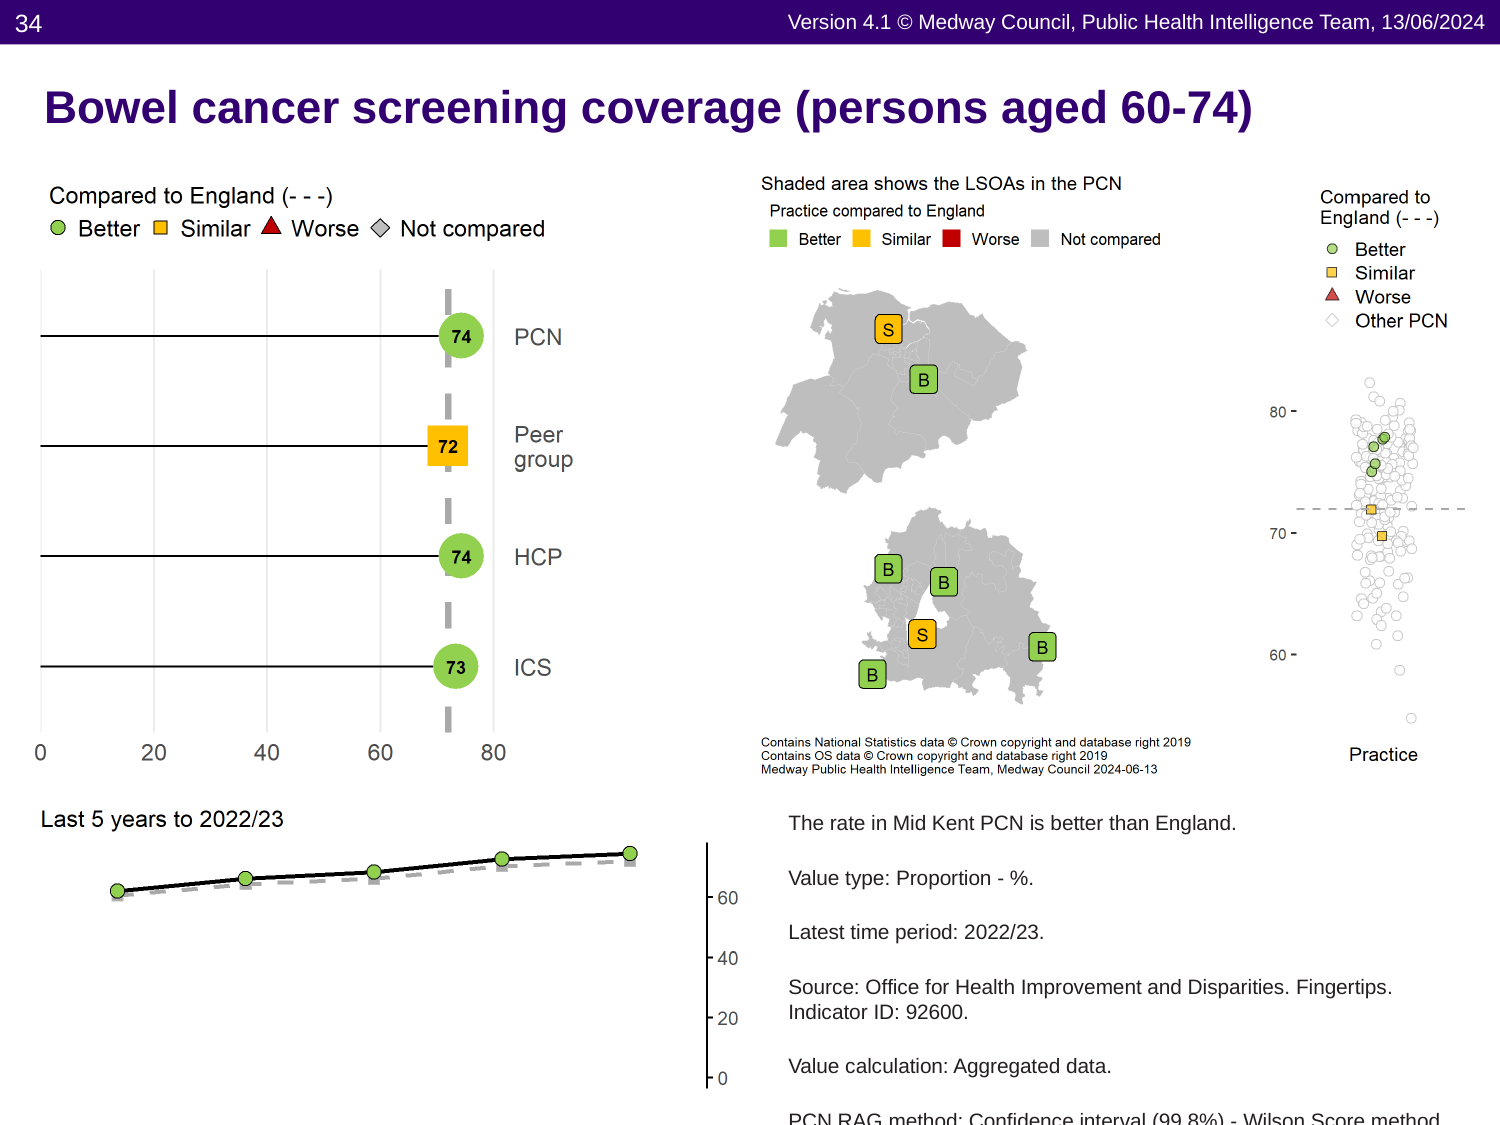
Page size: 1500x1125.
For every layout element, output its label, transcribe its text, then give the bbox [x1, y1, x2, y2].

list Version 4.1 © Medway Council, Public Health Intelligence Team, 13/06/2024 [419, 0, 1500, 43]
title Bowel cancer screening coverage (persons aged 60-74) [29, 70, 1471, 138]
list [29, 798, 751, 1107]
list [1233, 164, 1483, 776]
list 34 [0, 0, 95, 95]
list The rate in Mid Kent PCN is better than England. Value type: Proportion - %. Latest time period: 2022/23. Source: Office for Health Improvement and Disparities. Fingertips. Indicator ID: 92600. Value calculation: Aggregated data. PCN RAG method: Confidence interval (99.8%) - Wilson Score method. Small area type: Practice. [773, 802, 1483, 1106]
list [605, 164, 1221, 776]
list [29, 164, 585, 776]
